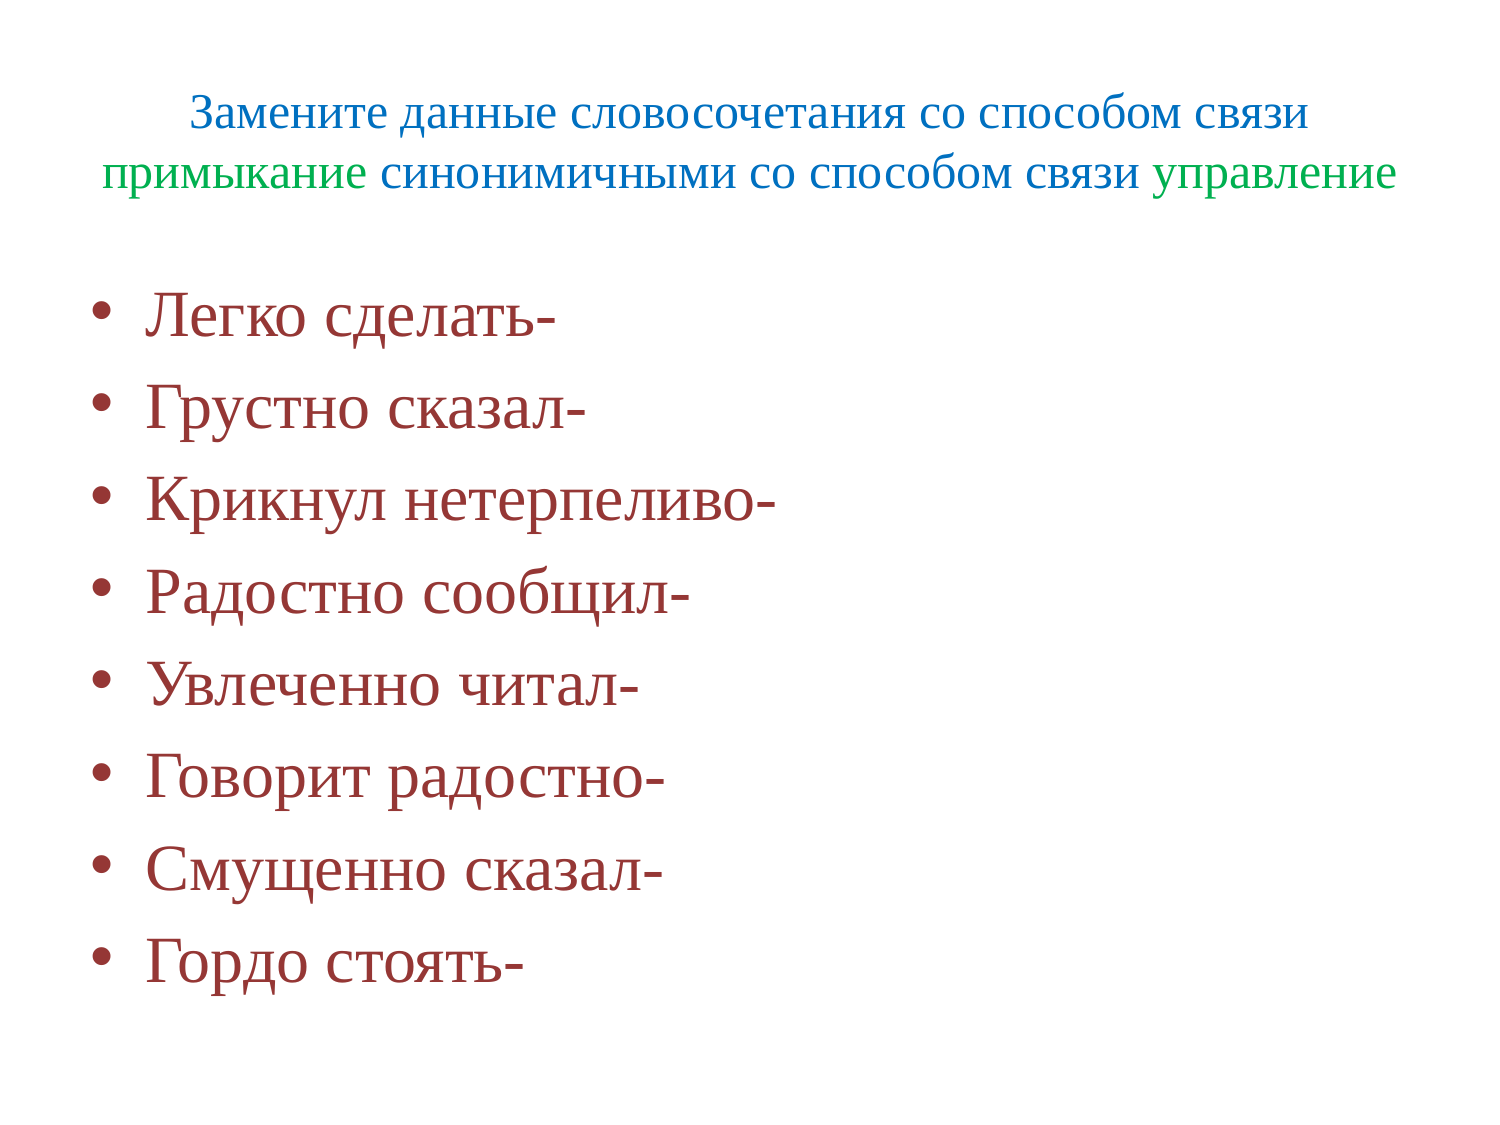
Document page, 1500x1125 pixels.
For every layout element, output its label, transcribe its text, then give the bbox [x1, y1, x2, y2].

title Замените данные словосочетания со способом связи примыкание синонимичными со способом связи управление [75, 45, 1425, 233]
list Легко сделать- Грустно сказал- Крикнул нетерпеливо- Радостно сообщил- Увлеченно читал- Говорит радостно- Смущенно сказал- Гордо стоять- [75, 262, 1425, 1005]
